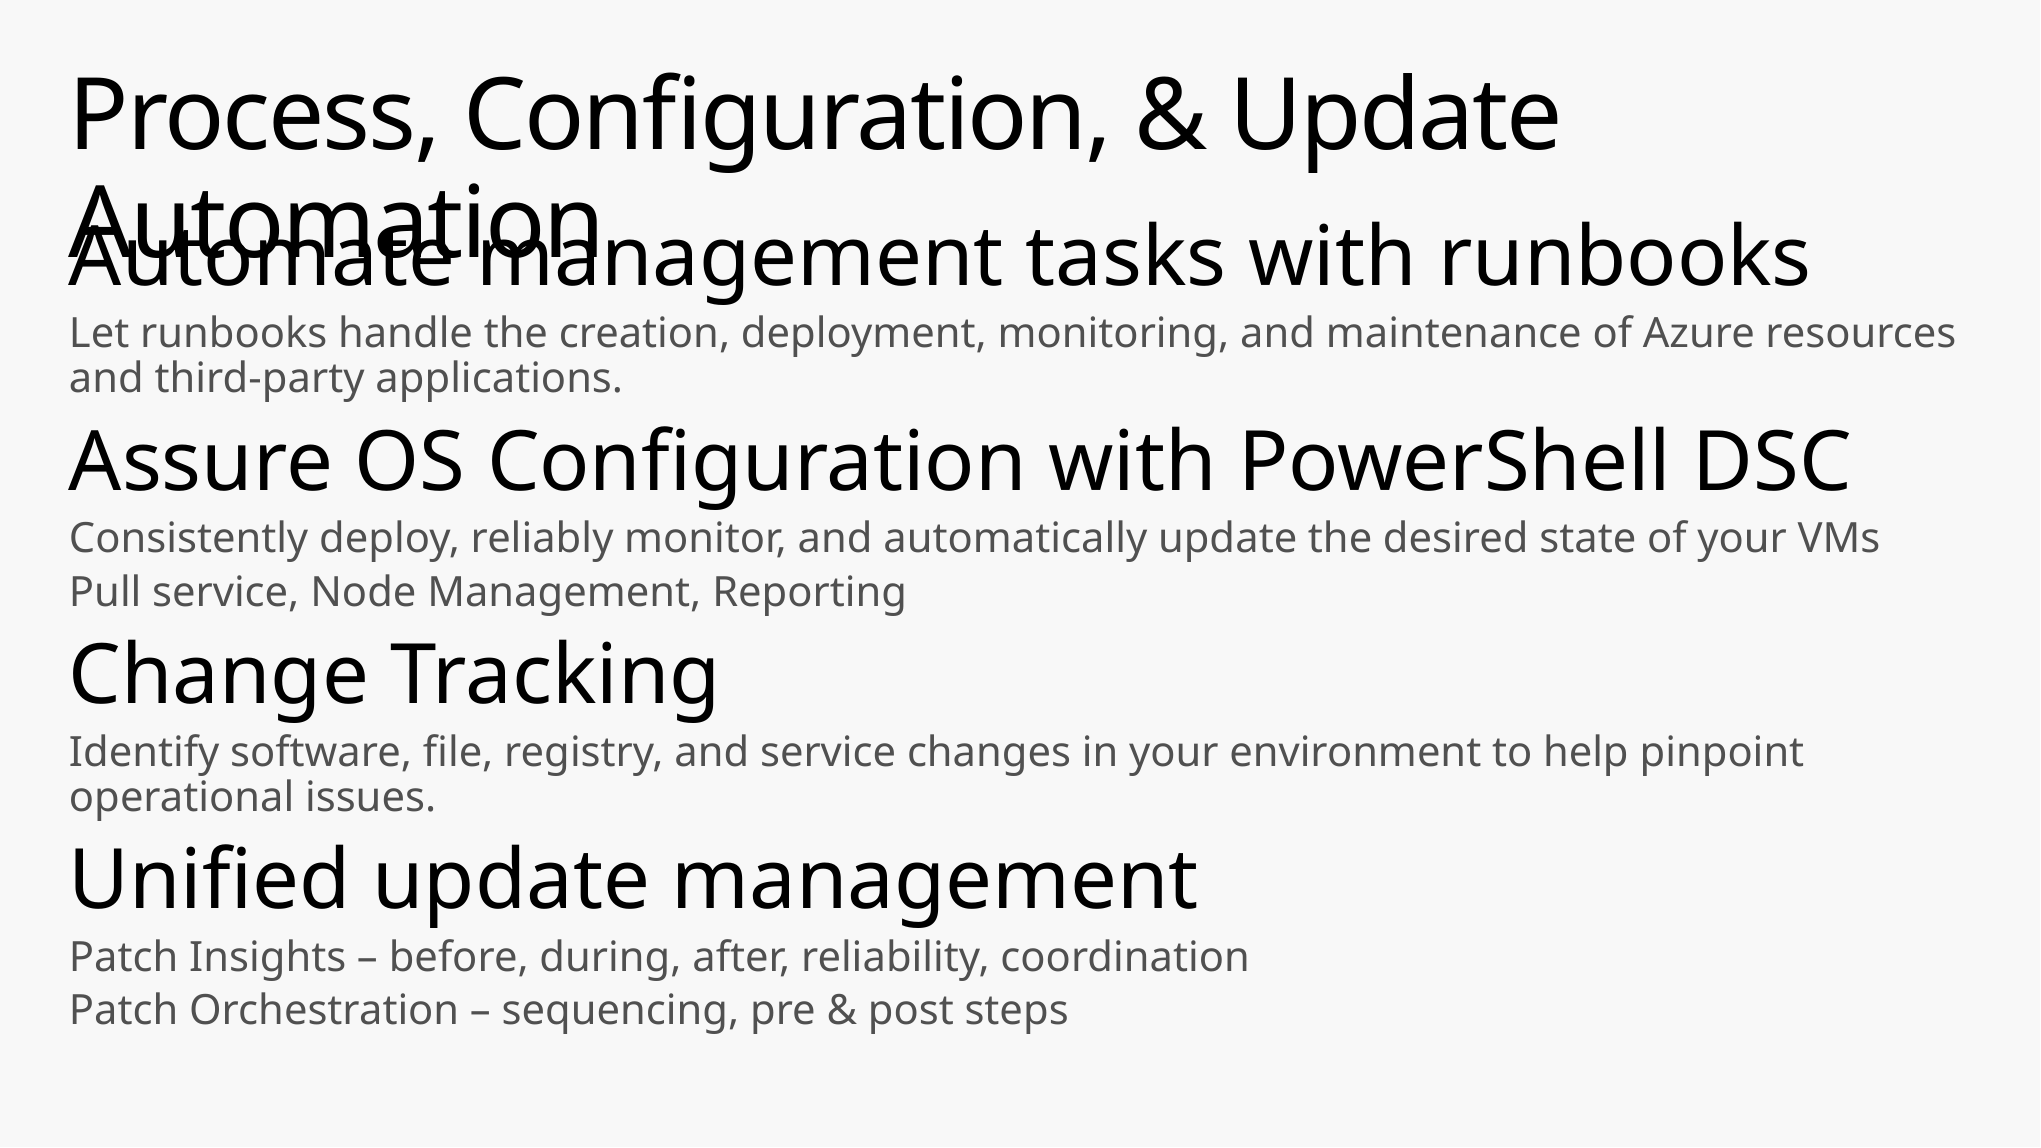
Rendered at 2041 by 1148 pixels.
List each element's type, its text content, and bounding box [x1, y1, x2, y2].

title Process, Configuration, & Update Automation [45, 48, 1996, 198]
list Automate management tasks with runbooks Let runbooks handle the creation, deployment, monitoring, and maintenance of Azure resources and third-party applications. Assure OS Configuration with PowerShell DSC Consistently deploy, reliably monitor, and automatically update the desired state of your VMs Pull service, Node Management, Reporting Change Tracking Identify software, file, registry, and service changes in your environment to help pinpoint operational issues. Unified update management Patch Insights – before, during, after, reliability, coordination Patch Orchestration – sequencing, pre & post steps [45, 198, 1996, 1148]
